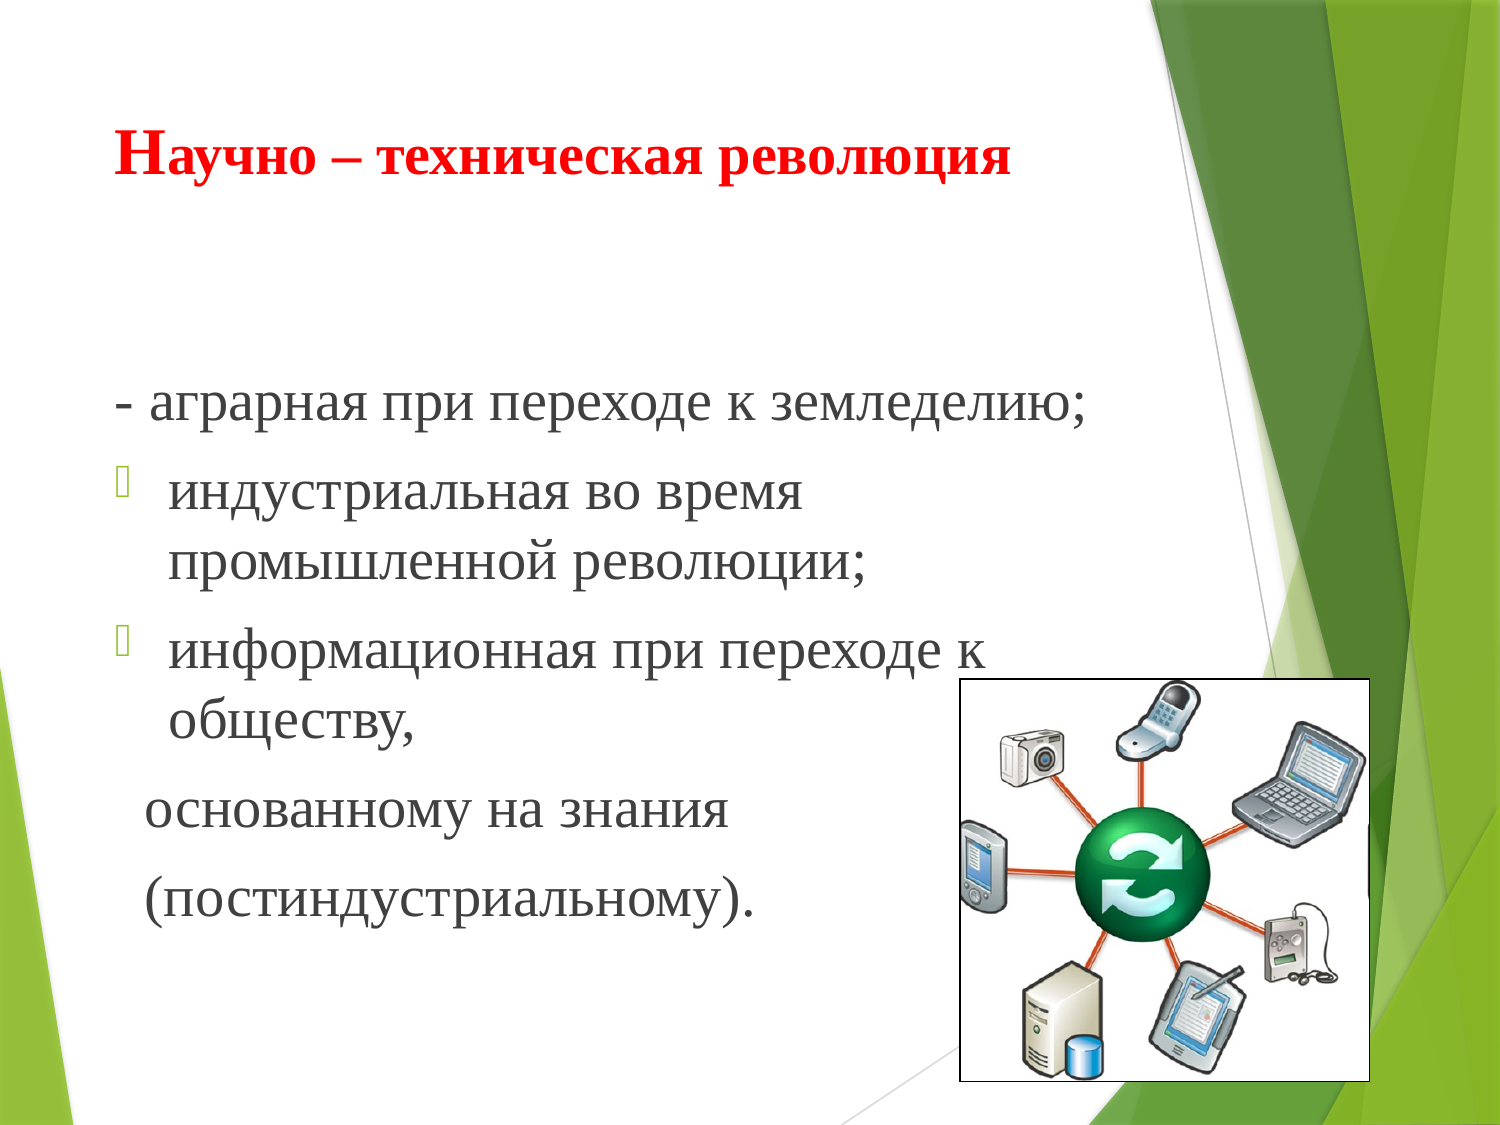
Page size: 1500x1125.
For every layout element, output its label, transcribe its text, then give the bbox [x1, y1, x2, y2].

title Научно – техническая революция [99, 99, 1142, 317]
picture [960, 679, 1370, 1082]
list - аграрная при переходе к земледелию; индустриальная во время промышленной революции; информационная при переходе к обществу, основанному на знания (постиндустриальному). [99, 354, 1142, 992]
